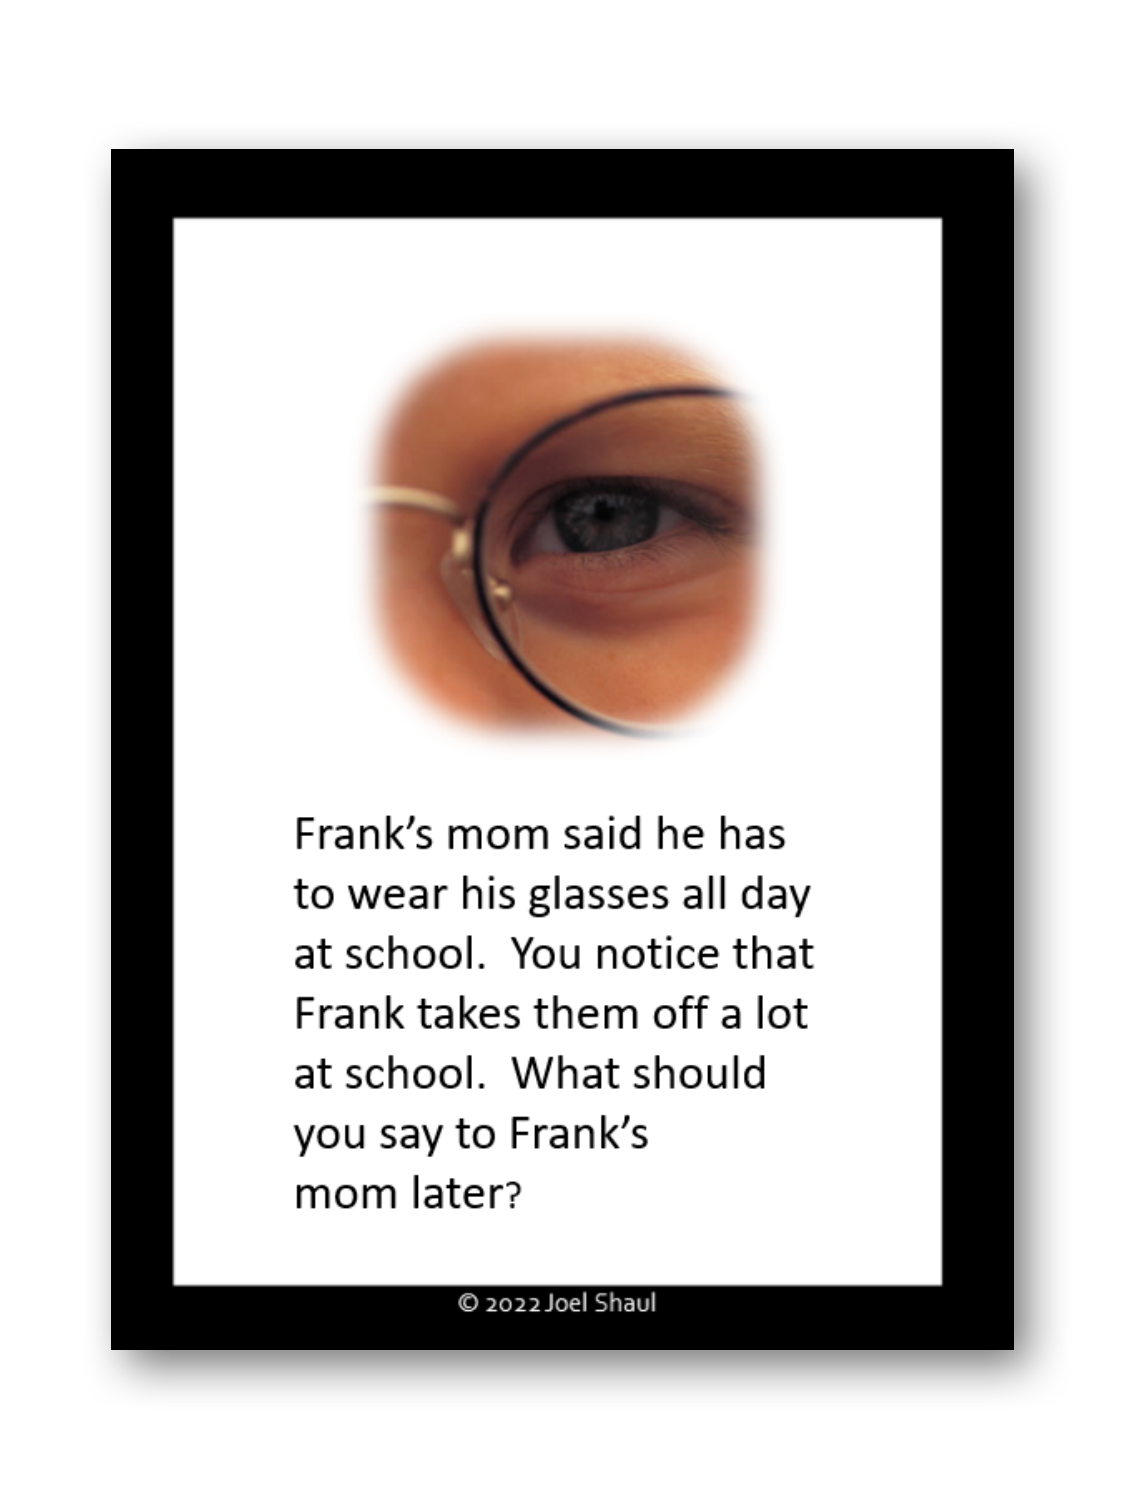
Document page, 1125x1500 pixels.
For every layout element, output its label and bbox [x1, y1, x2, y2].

picture [110, 149, 1014, 1351]
